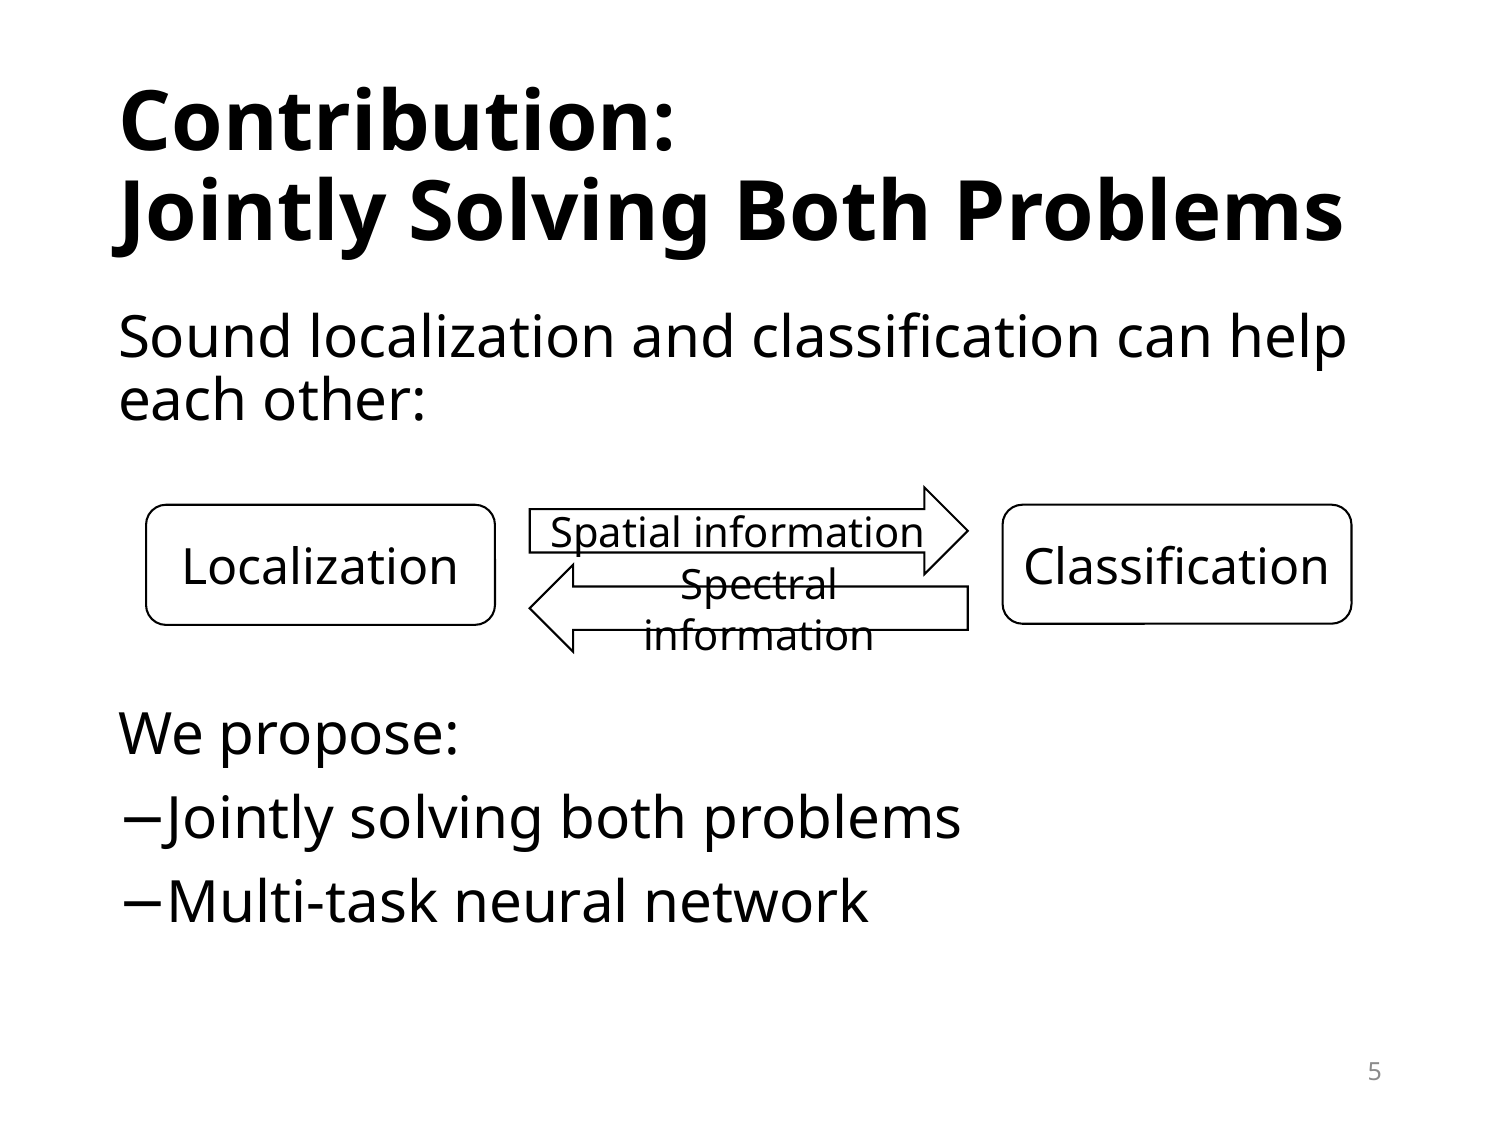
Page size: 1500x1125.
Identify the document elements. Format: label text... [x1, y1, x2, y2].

text_box Spectral information [528, 562, 969, 655]
list Sound localization and classification can help each other: We propose: Jointly solving both problems Multi-task neural network [103, 299, 1397, 1014]
text_box Classification [1001, 503, 1353, 625]
slide_number 5 [1059, 1042, 1397, 1103]
title Contribution: Jointly Solving Both Problems [103, 59, 1397, 278]
text_box Localization [145, 503, 497, 626]
text_box Spatial information [528, 484, 970, 577]
